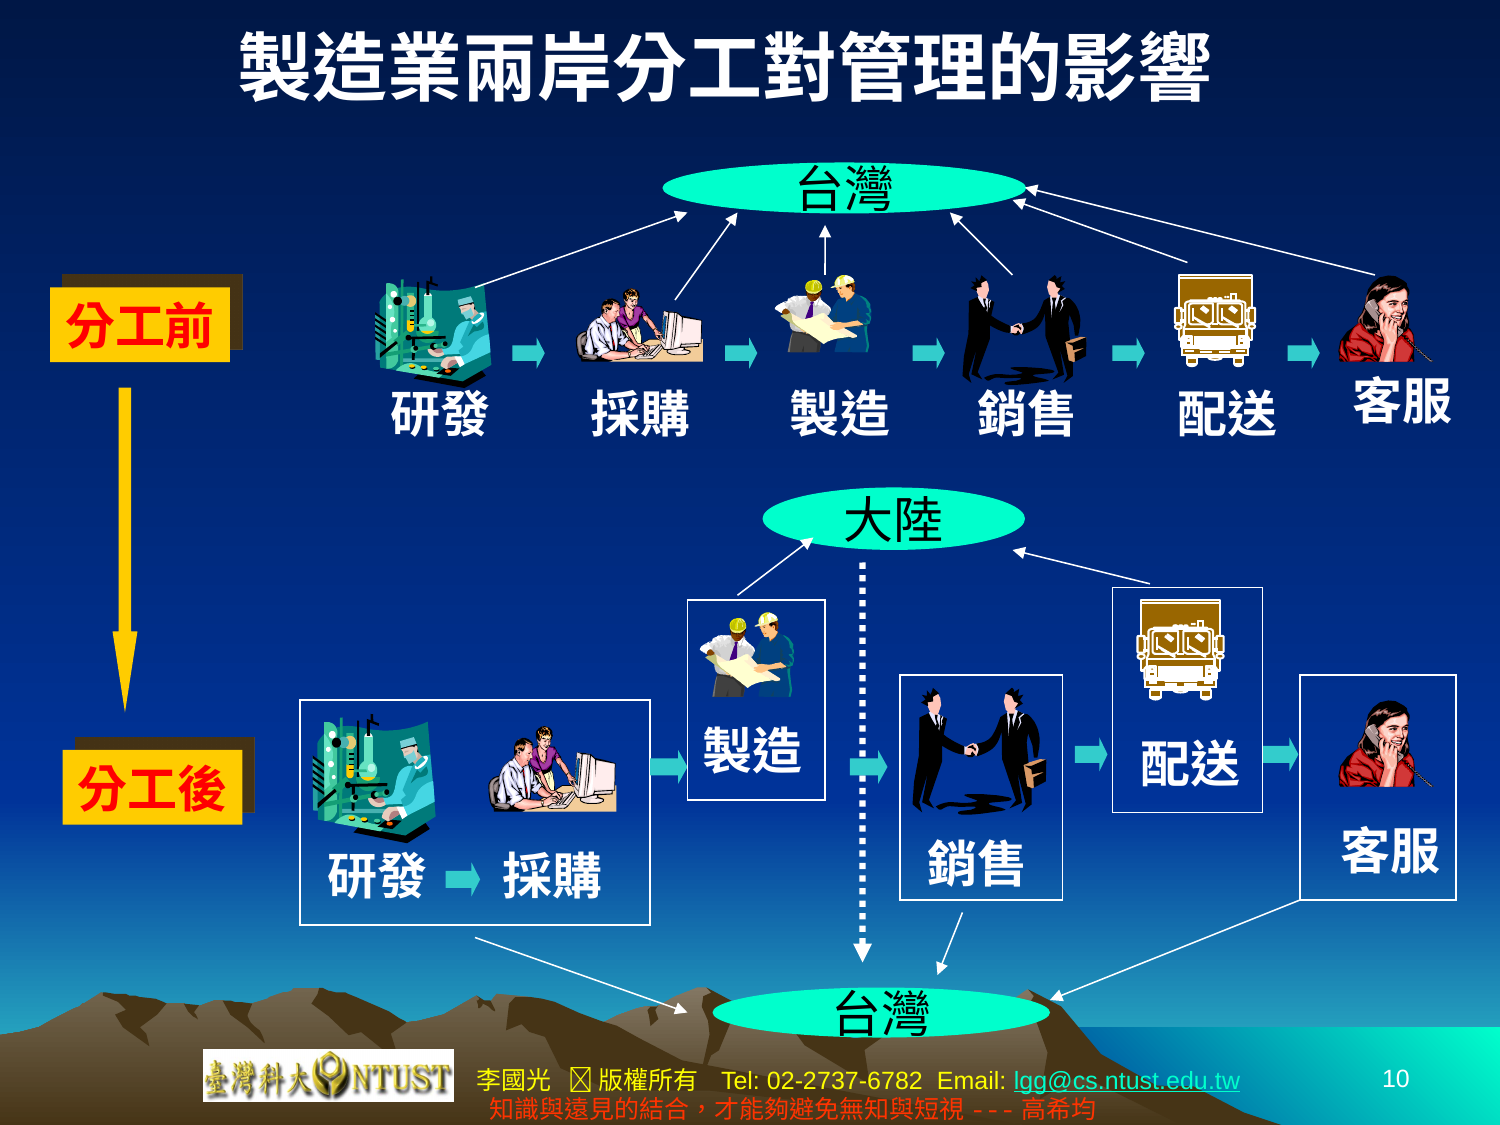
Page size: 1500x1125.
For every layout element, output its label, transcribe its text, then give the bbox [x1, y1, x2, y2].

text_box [49, 162, 1468, 451]
text_box 製造業兩岸分工對管理的影響 [0, 0, 1450, 160]
slide_number 10 [1074, 1047, 1426, 1101]
picture [203, 1049, 454, 1102]
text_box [62, 387, 1457, 1038]
